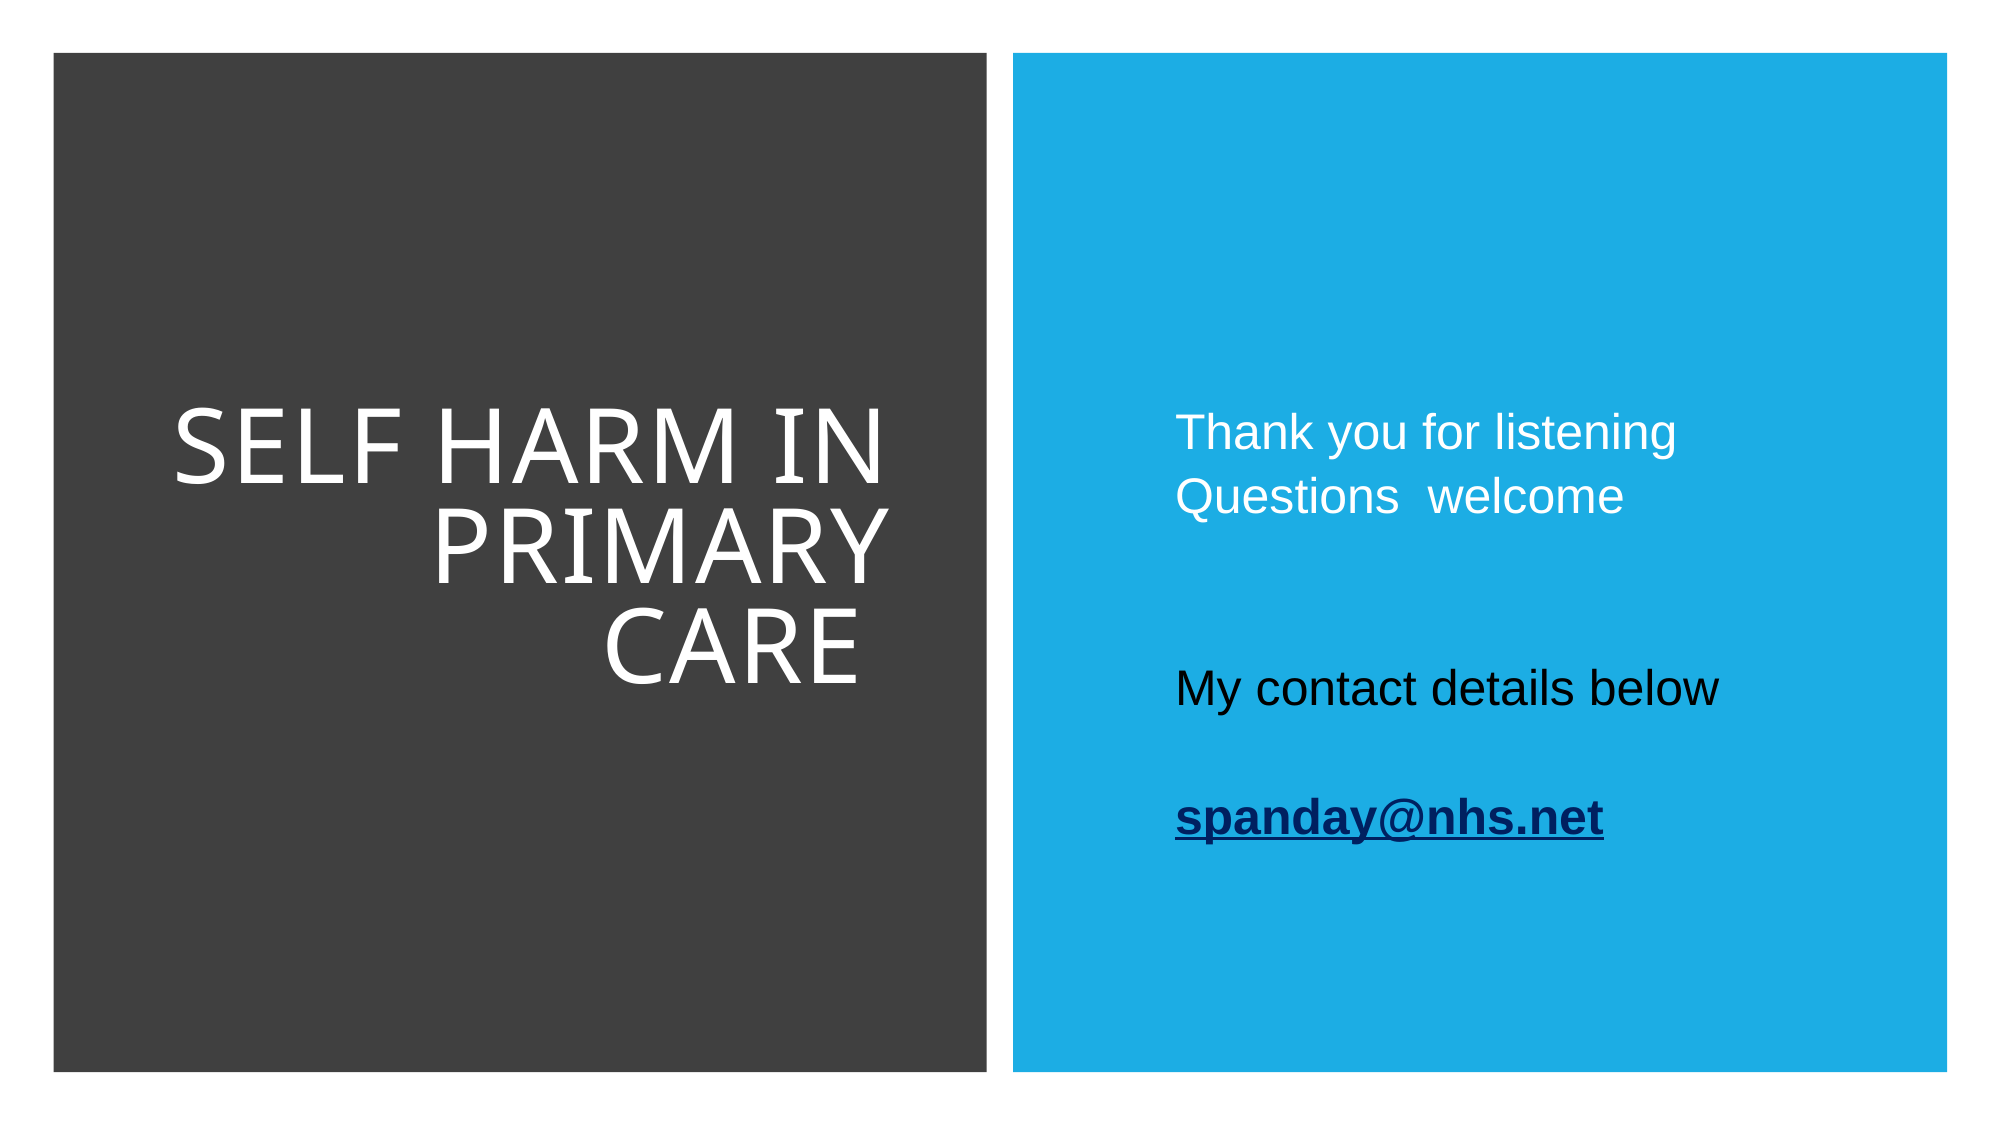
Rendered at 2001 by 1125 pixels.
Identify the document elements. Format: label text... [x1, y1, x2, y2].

text_box [1012, 51, 1948, 1074]
text_box [0, 0, 2000, 1125]
subtitle Thank you for listening Questions welcome My contact details below spanday@nhs.net [1160, 238, 1806, 1054]
text_box [52, 51, 988, 1074]
title Self Harm in primary care [137, 158, 908, 949]
